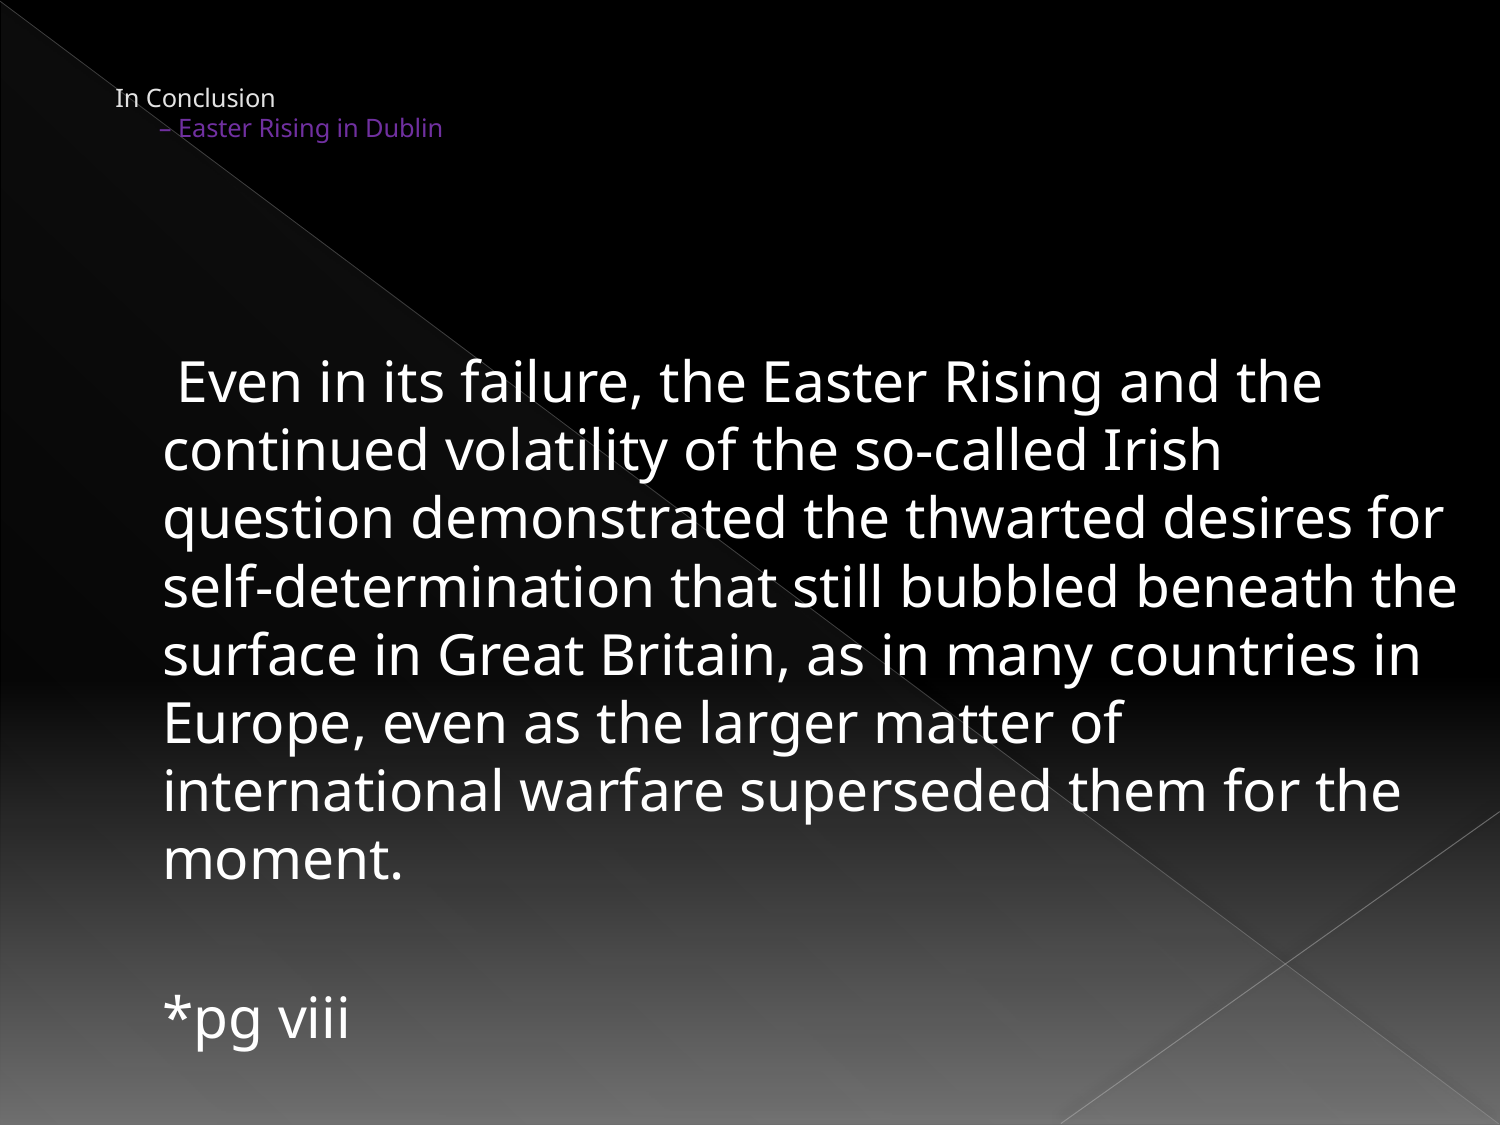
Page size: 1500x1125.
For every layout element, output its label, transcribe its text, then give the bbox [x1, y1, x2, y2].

title In Conclusion – Easter Rising in Dublin [75, 43, 1425, 99]
list Even in its failure, the Easter Rising and the continued volatility of the so-called Irish question demonstrated the thwarted desires for self-determination that still bubbled beneath the surface in Great Britain, as in many countries in Europe, even as the larger matter of international warfare superseded them for the moment. *pg viii [75, 99, 1475, 1059]
